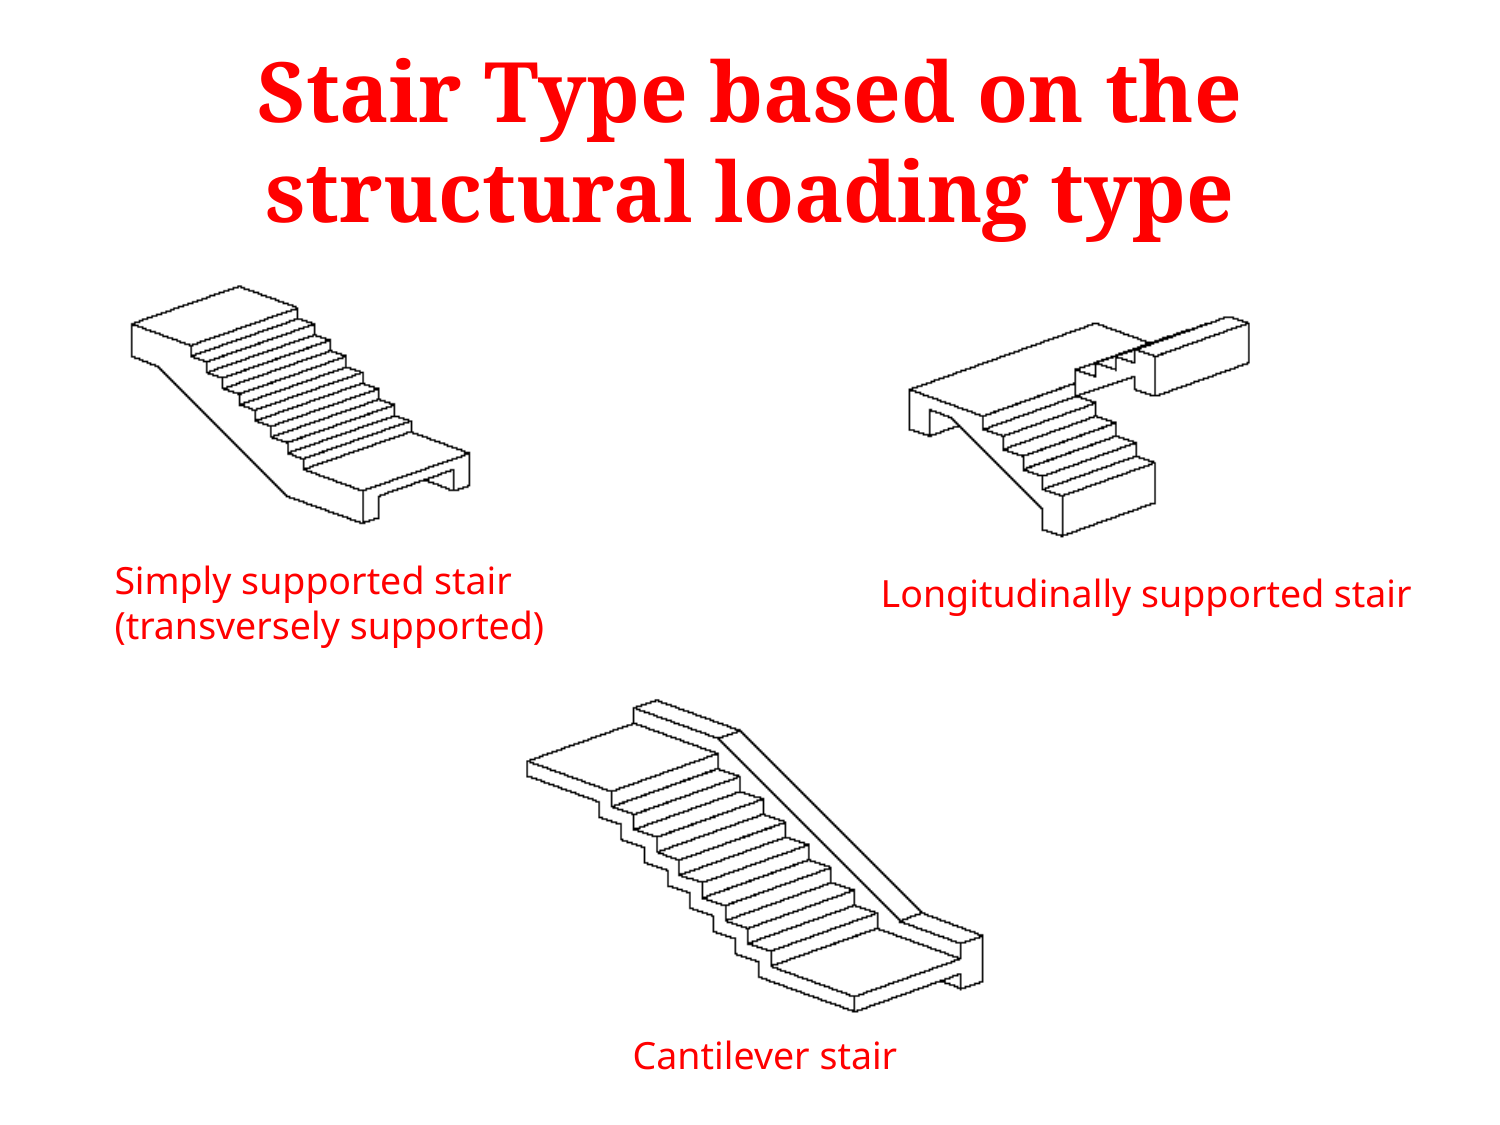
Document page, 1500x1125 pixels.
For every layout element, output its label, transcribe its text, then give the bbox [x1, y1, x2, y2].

title Stair Type based on the structural loading type [74, 44, 1426, 233]
text_box Cantilever stair [617, 1027, 913, 1085]
picture [887, 287, 1276, 547]
text_box Longitudinally supported stair [865, 562, 1427, 623]
text_box Simply supported stair (transversely supported) [99, 549, 560, 655]
picture [499, 687, 1015, 1019]
picture [124, 237, 498, 529]
